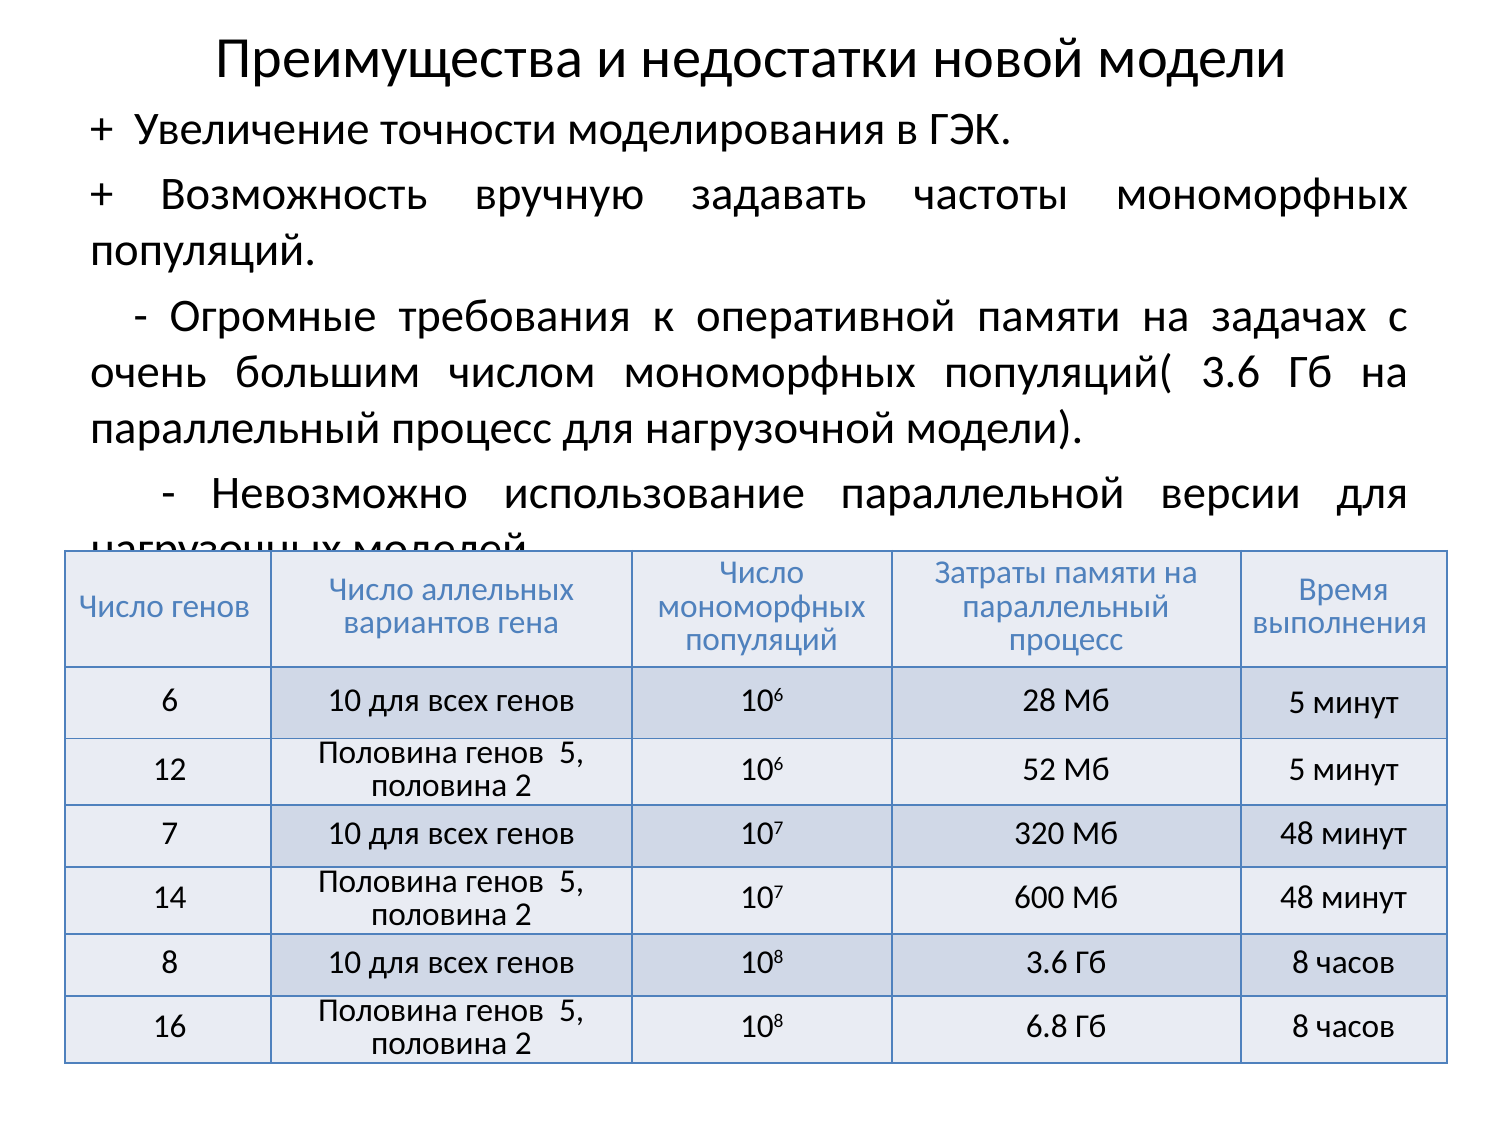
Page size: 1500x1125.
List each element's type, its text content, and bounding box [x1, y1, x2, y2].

table_cell 52 Мб [893, 739, 1240, 804]
title Преимущества и недостатки новой модели [76, 2, 1427, 107]
table_cell 16 [66, 997, 270, 1062]
table_cell 48 минут [1242, 868, 1446, 933]
table_cell 5 минут [1242, 668, 1446, 738]
table_cell 10 для всех генов [272, 668, 631, 738]
table_cell 5 минут [1242, 739, 1446, 804]
table_cell 28 Мб [893, 668, 1240, 738]
table_cell 320 Мб [893, 806, 1240, 866]
table_cell 8 часов [1242, 997, 1446, 1062]
table_cell 7 [66, 806, 270, 866]
table_header Время выполнения [1242, 552, 1446, 666]
table_cell 48 минут [1242, 806, 1446, 866]
table_cell 8 часов [1242, 935, 1446, 995]
list + Увеличение точности моделирования в ГЭК. + Возможность вручную задавать частоты мономорфных популяций. - Огромные требования к оперативной памяти на задачах с очень большим числом мономорфных популяций( 3.6 Гб на параллельный процесс для нагрузочной модели). - Невозможно использование параллельной версии для нагрузочных моделей. [75, 90, 1425, 550]
table_cell 106 [633, 739, 891, 804]
table_header Число мономорфных популяций [633, 552, 891, 666]
table_cell 14 [66, 868, 270, 933]
table_cell 106 [633, 668, 891, 738]
table_cell Половина генов 5, половина 2 [272, 997, 631, 1062]
table_cell 6 [66, 668, 270, 738]
table_header Число аллельных вариантов гена [272, 552, 631, 666]
table_cell 107 [633, 806, 891, 866]
table_cell 10 для всех генов [272, 806, 631, 866]
table_cell 3.6 Гб [893, 935, 1240, 995]
table_cell Половина генов 5, половина 2 [272, 868, 631, 933]
table_cell 107 [633, 868, 891, 933]
table_cell 108 [633, 935, 891, 995]
table_cell 6.8 Гб [893, 997, 1240, 1062]
table_cell Половина генов 5, половина 2 [272, 739, 631, 804]
table_header Число генов [66, 552, 270, 666]
table_cell 8 [66, 935, 270, 995]
table_cell 12 [66, 739, 270, 804]
table_cell 10 для всех генов [272, 935, 631, 995]
table_cell 600 Мб [893, 868, 1240, 933]
table_cell 108 [633, 997, 891, 1062]
table_header Затраты памяти на параллельный процесс [893, 552, 1240, 666]
